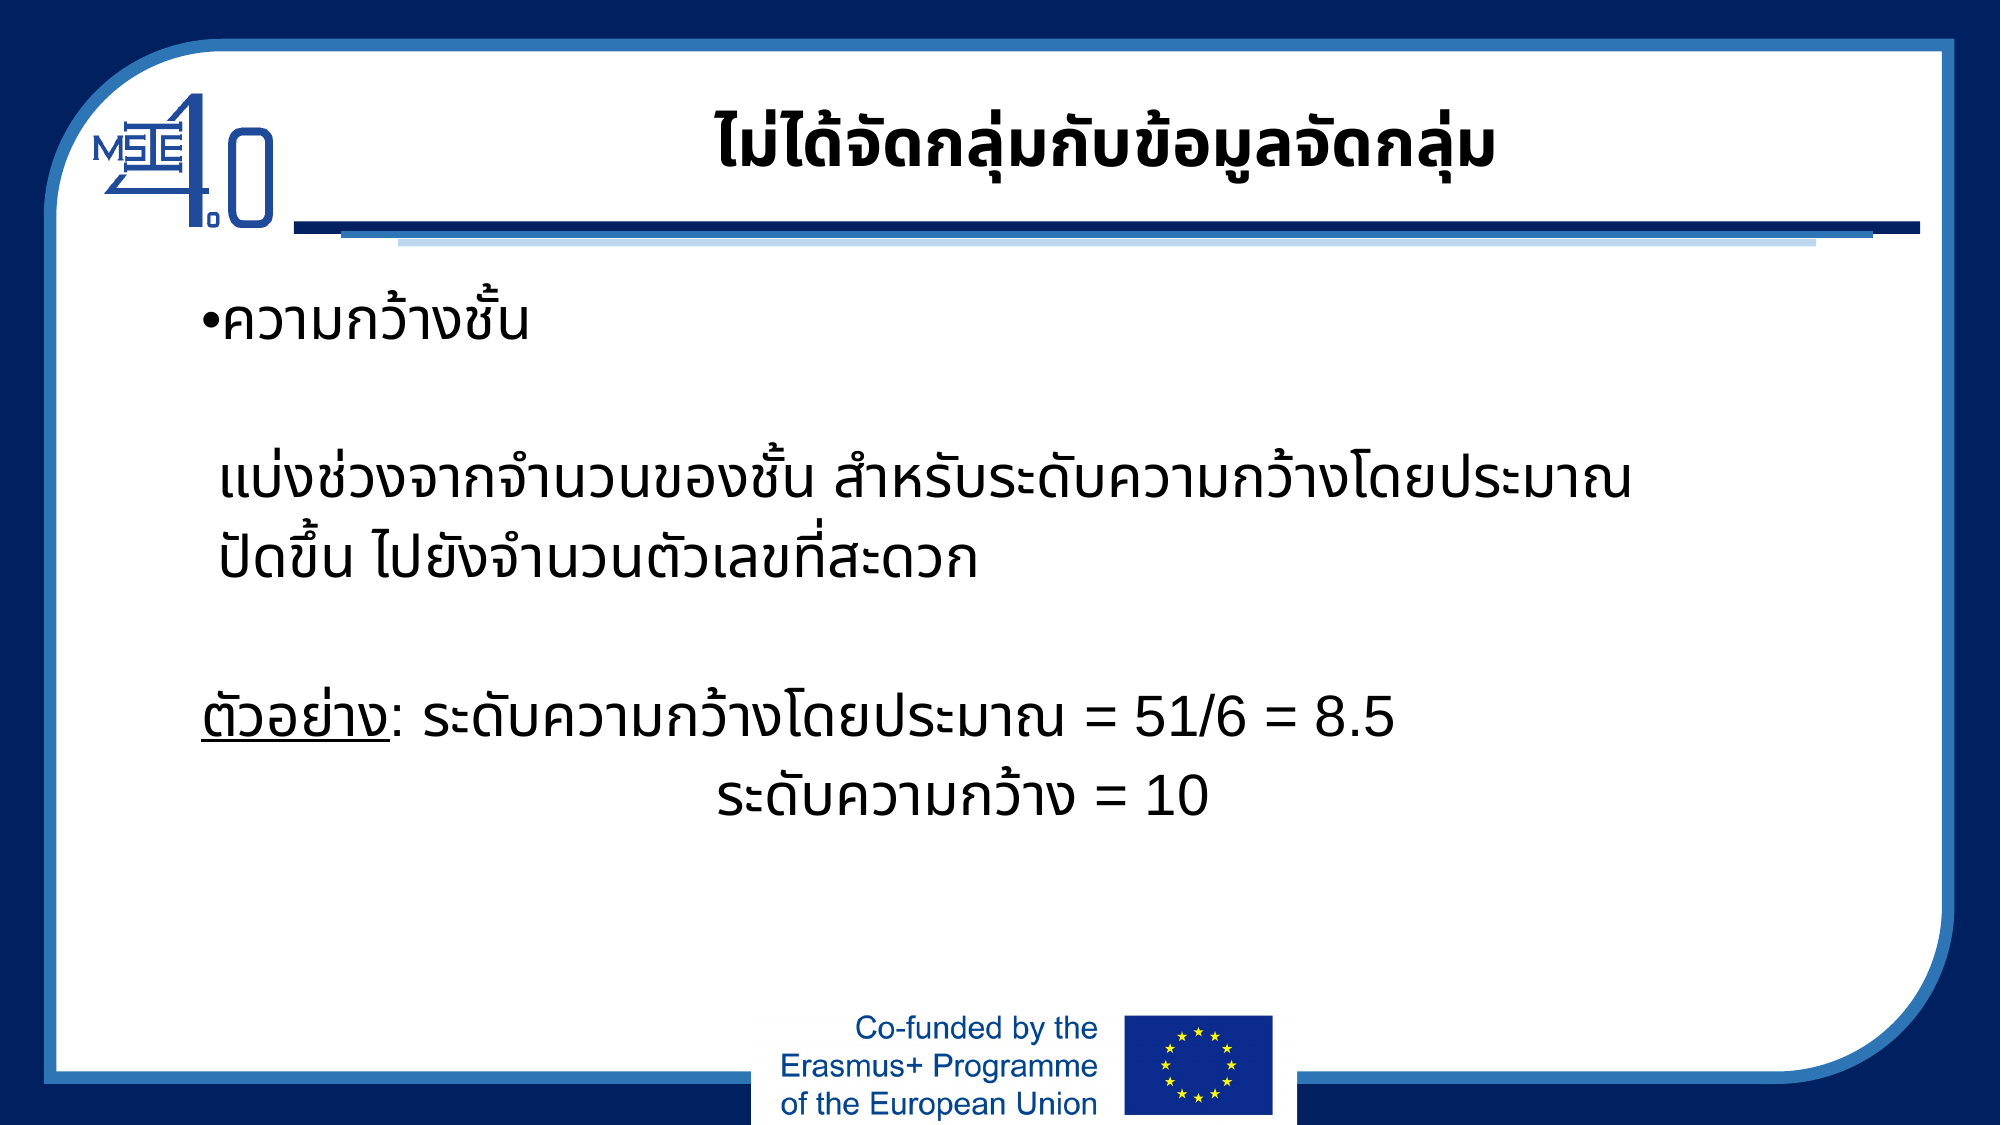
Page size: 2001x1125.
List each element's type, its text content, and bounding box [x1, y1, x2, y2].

list •ความกว้างชั้น แบ่งช่วงจากจำนวนของชั้น สำหรับระดับความกว้างโดยประมาณ ปัดขึ้น ไปยังจำนวนตัวเลขที่สะดวก ตัวอย่าง: ระดับความกว้างโดยประมาณ = 51/6 = 8.5 ระดับความกว้าง = 10 [186, 285, 1888, 992]
picture [751, 1003, 1298, 1125]
title ไม่ได้จัดกลุ่มกับข้อมูลจัดกลุ่ม [294, 73, 1921, 220]
